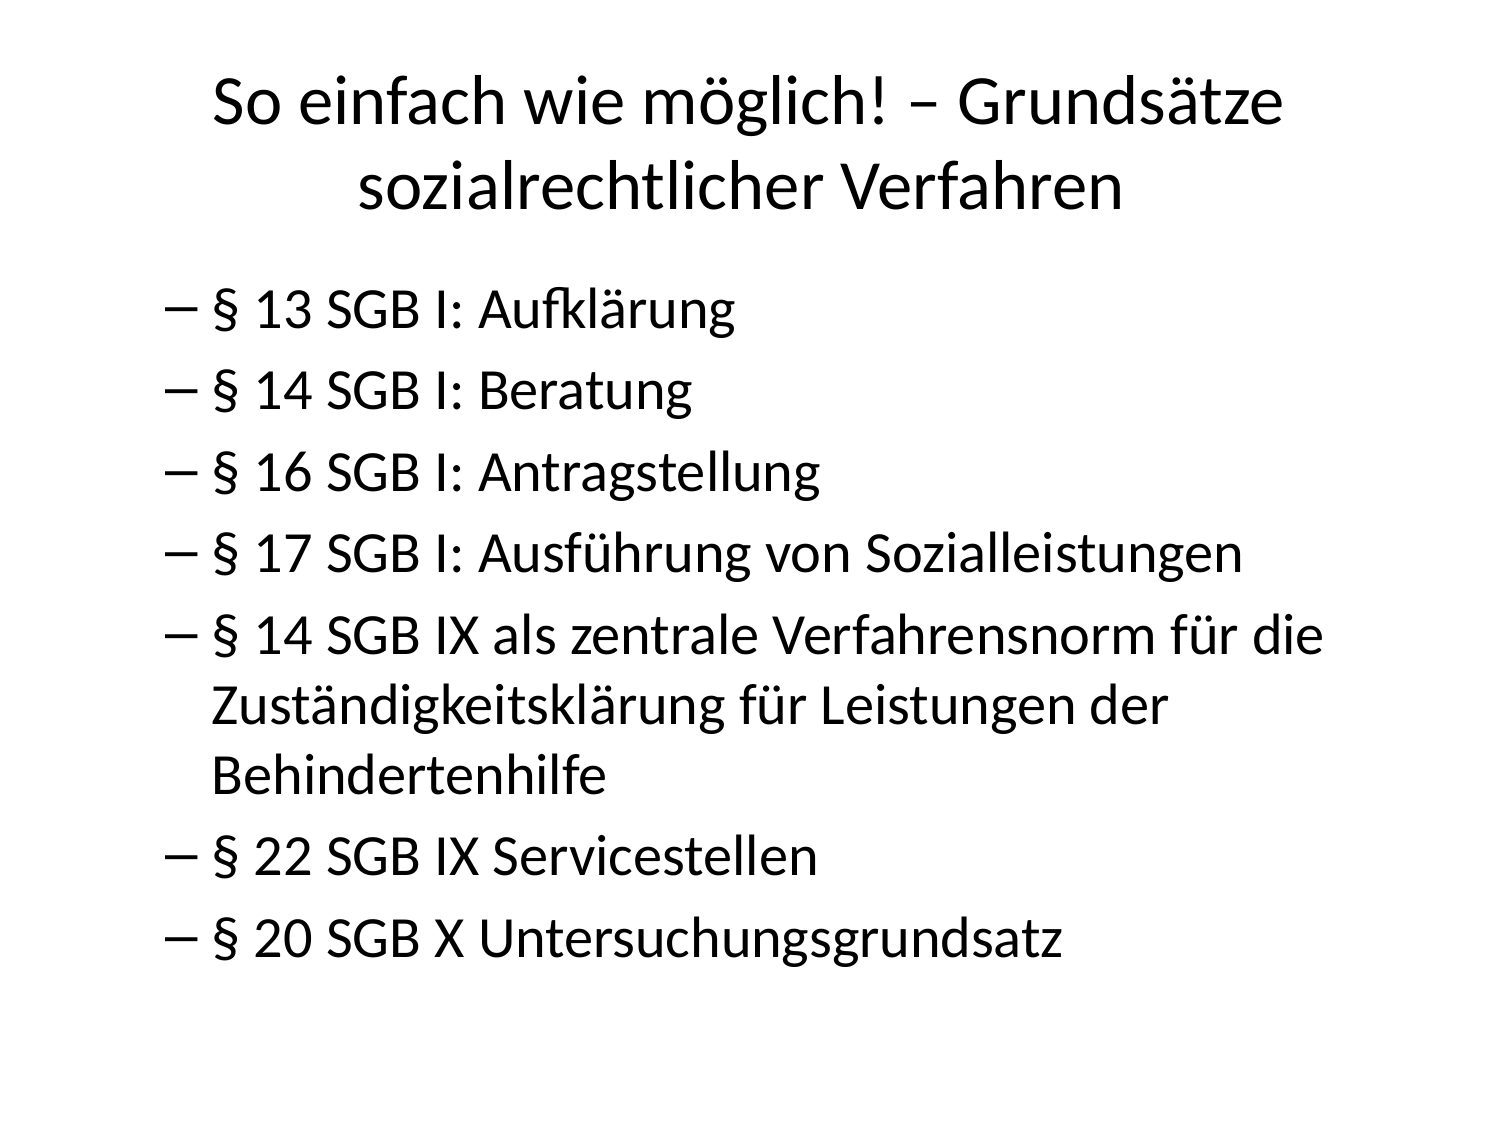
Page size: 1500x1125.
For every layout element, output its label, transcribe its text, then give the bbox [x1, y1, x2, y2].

list § 13 SGB I: Aufklärung § 14 SGB I: Beratung § 16 SGB I: Antragstellung § 17 SGB I: Ausführung von Sozialleistungen § 14 SGB IX als zentrale Verfahrensnorm für die Zuständigkeitsklärung für Leistungen der Behindertenhilfe § 22 SGB IX Servicestellen § 20 SGB X Untersuchungsgrundsatz [75, 262, 1425, 1005]
title So einfach wie möglich! – Grundsätze sozialrechtlicher Verfahren [75, 45, 1425, 233]
